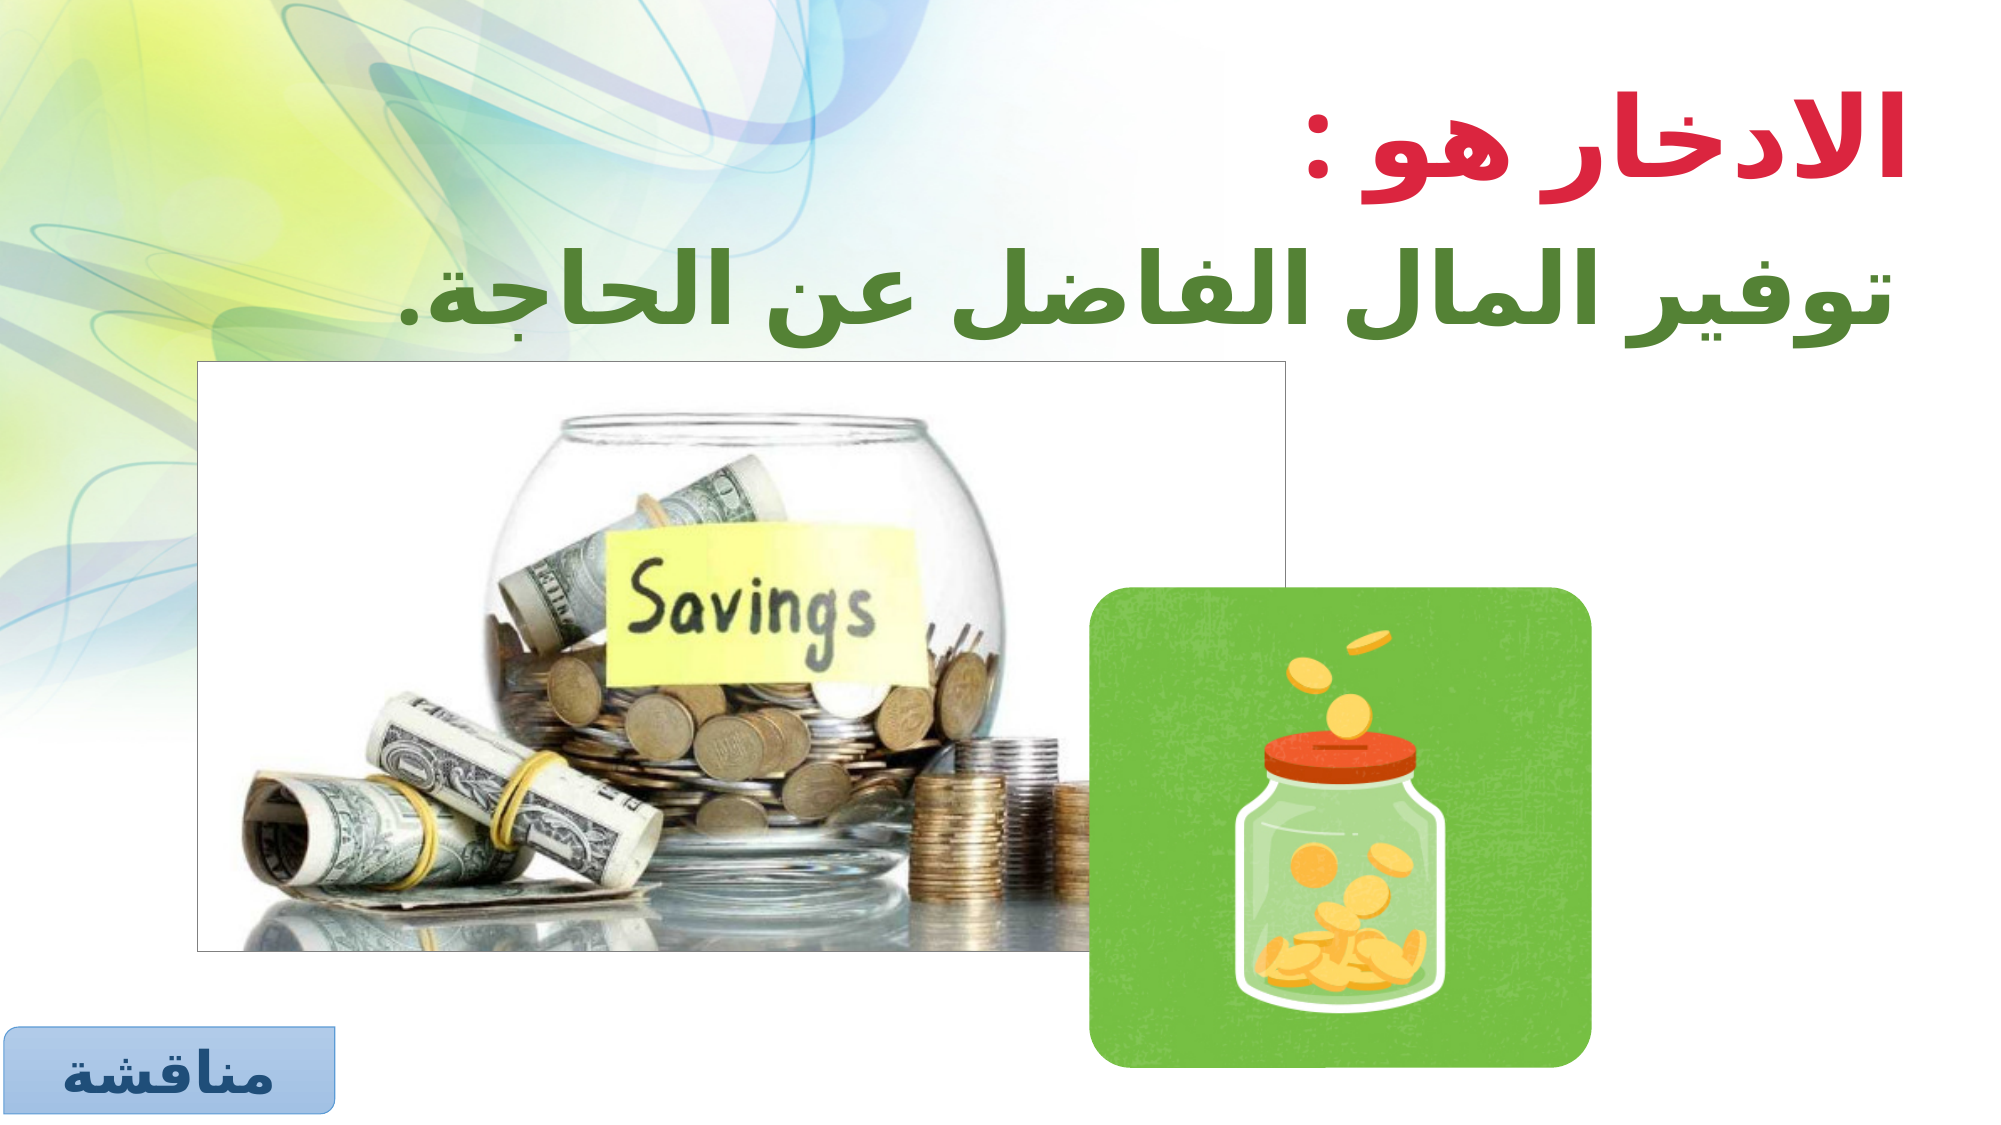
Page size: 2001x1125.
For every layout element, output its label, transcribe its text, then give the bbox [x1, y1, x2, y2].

text_box توفير المال الفاضل عن الحاجة. [380, 217, 1914, 352]
text_box الادخار هو : [1256, 57, 1928, 208]
text_box مناقشة [3, 1026, 336, 1115]
picture [0, 0, 2001, 1125]
